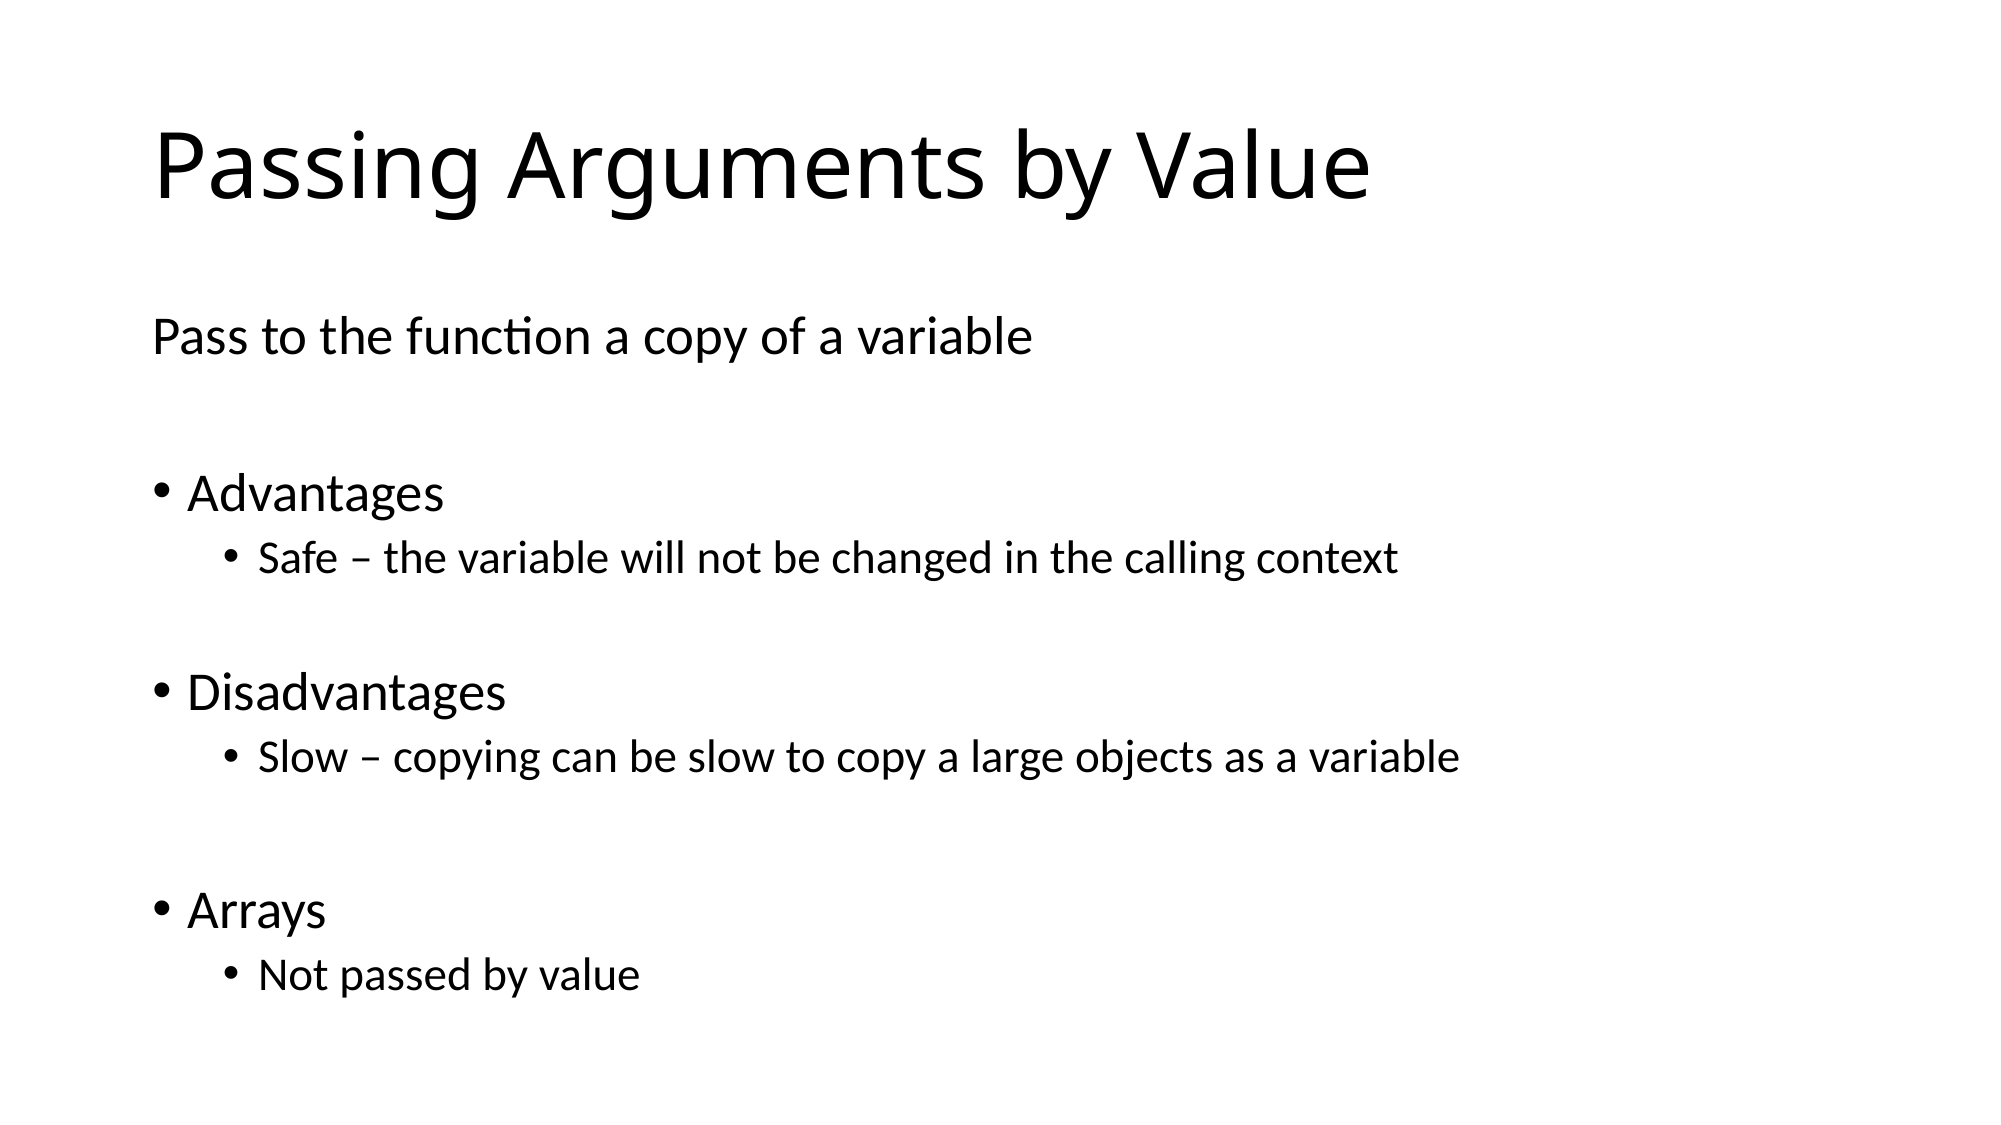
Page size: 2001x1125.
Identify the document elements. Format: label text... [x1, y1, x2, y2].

list Pass to the function a copy of a variable Advantages Safe – the variable will not be changed in the calling context Disadvantages Slow – copying can be slow to copy a large objects as a variable Arrays Not passed by value [137, 299, 1863, 1014]
title Passing Arguments by Value [137, 59, 1863, 278]
